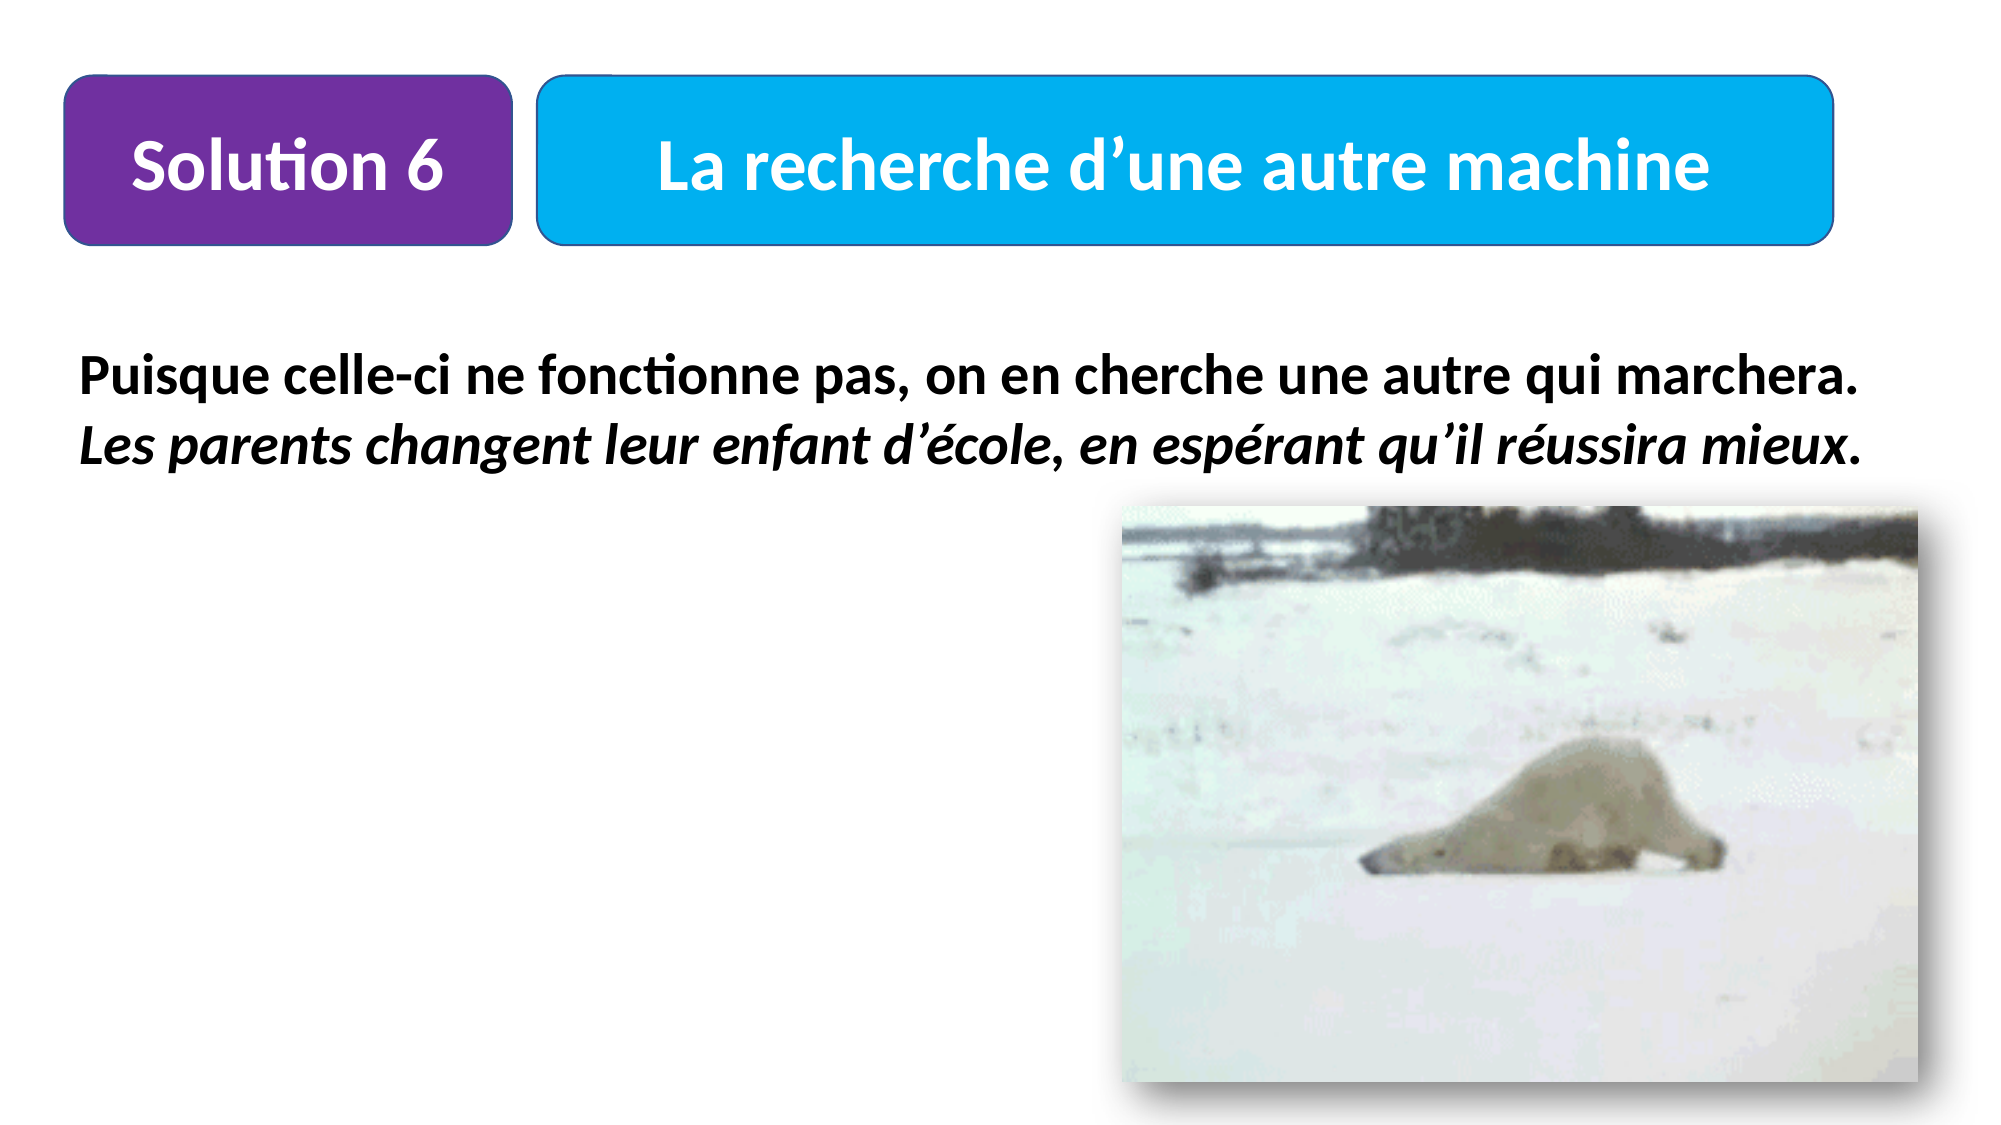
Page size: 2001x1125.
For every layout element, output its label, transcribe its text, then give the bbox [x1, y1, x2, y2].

text_box Solution 6 [63, 74, 513, 247]
text_box La recherche d’une autre machine [535, 74, 1835, 247]
picture [1122, 506, 1918, 1082]
text_box Puisque celle-ci ne fonctionne pas, on en cherche une autre qui marchera. Les parents changent leur enfant d’école, en espérant qu’il réussira mieux. [64, 328, 1896, 484]
